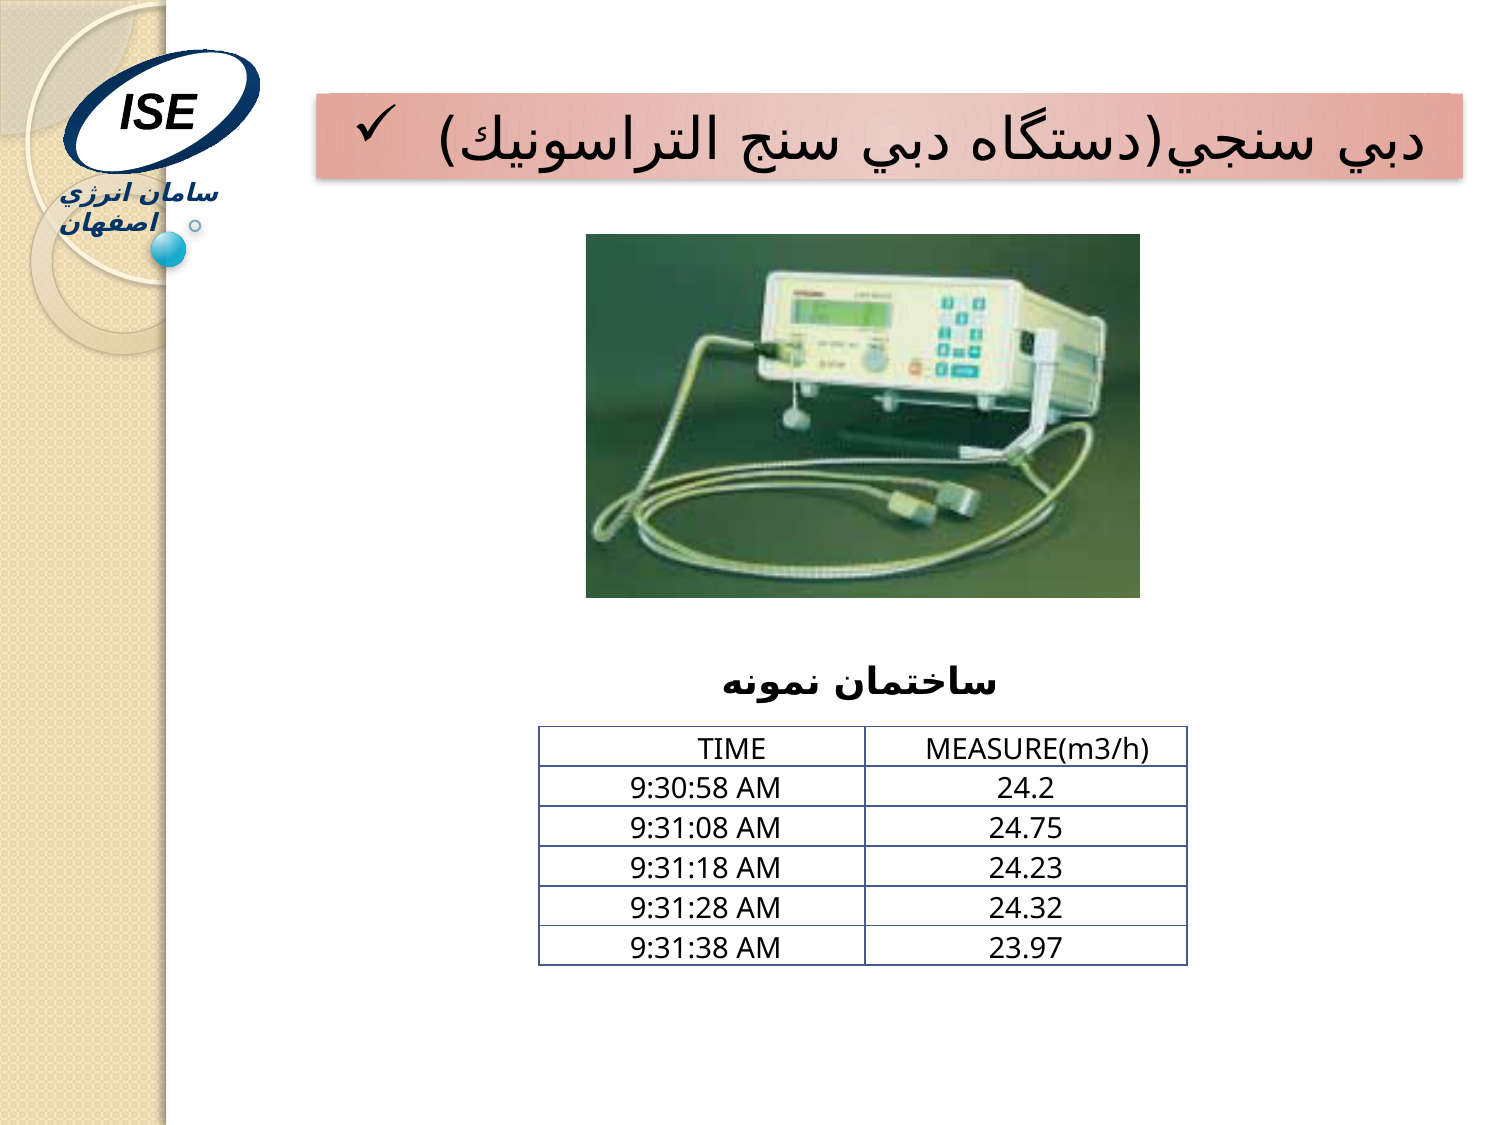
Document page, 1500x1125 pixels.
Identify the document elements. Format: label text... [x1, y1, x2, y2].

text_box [58, 58, 265, 213]
table_cell 23.97 [866, 926, 1186, 964]
table_cell 24.23 [866, 847, 1186, 885]
text_box ساختمان نمونه [706, 649, 1014, 710]
table_cell 9:31:18 AM [540, 847, 864, 885]
table_cell 9:31:38 AM [540, 926, 864, 964]
table_cell 9:31:28 AM [540, 887, 864, 925]
text_box دبي سنجي(دستگاه دبي سنج التراسونيك) [316, 93, 1464, 179]
picture [585, 234, 1141, 598]
table_header TIME [540, 727, 864, 765]
table_header MEASURE(m3/h) [866, 727, 1186, 765]
table_cell 9:30:58 AM [540, 767, 864, 805]
table_cell 24.2 [866, 767, 1186, 805]
table_cell 24.75 [866, 807, 1186, 845]
table_cell 24.32 [866, 887, 1186, 925]
table_cell 9:31:08 AM [540, 807, 864, 845]
